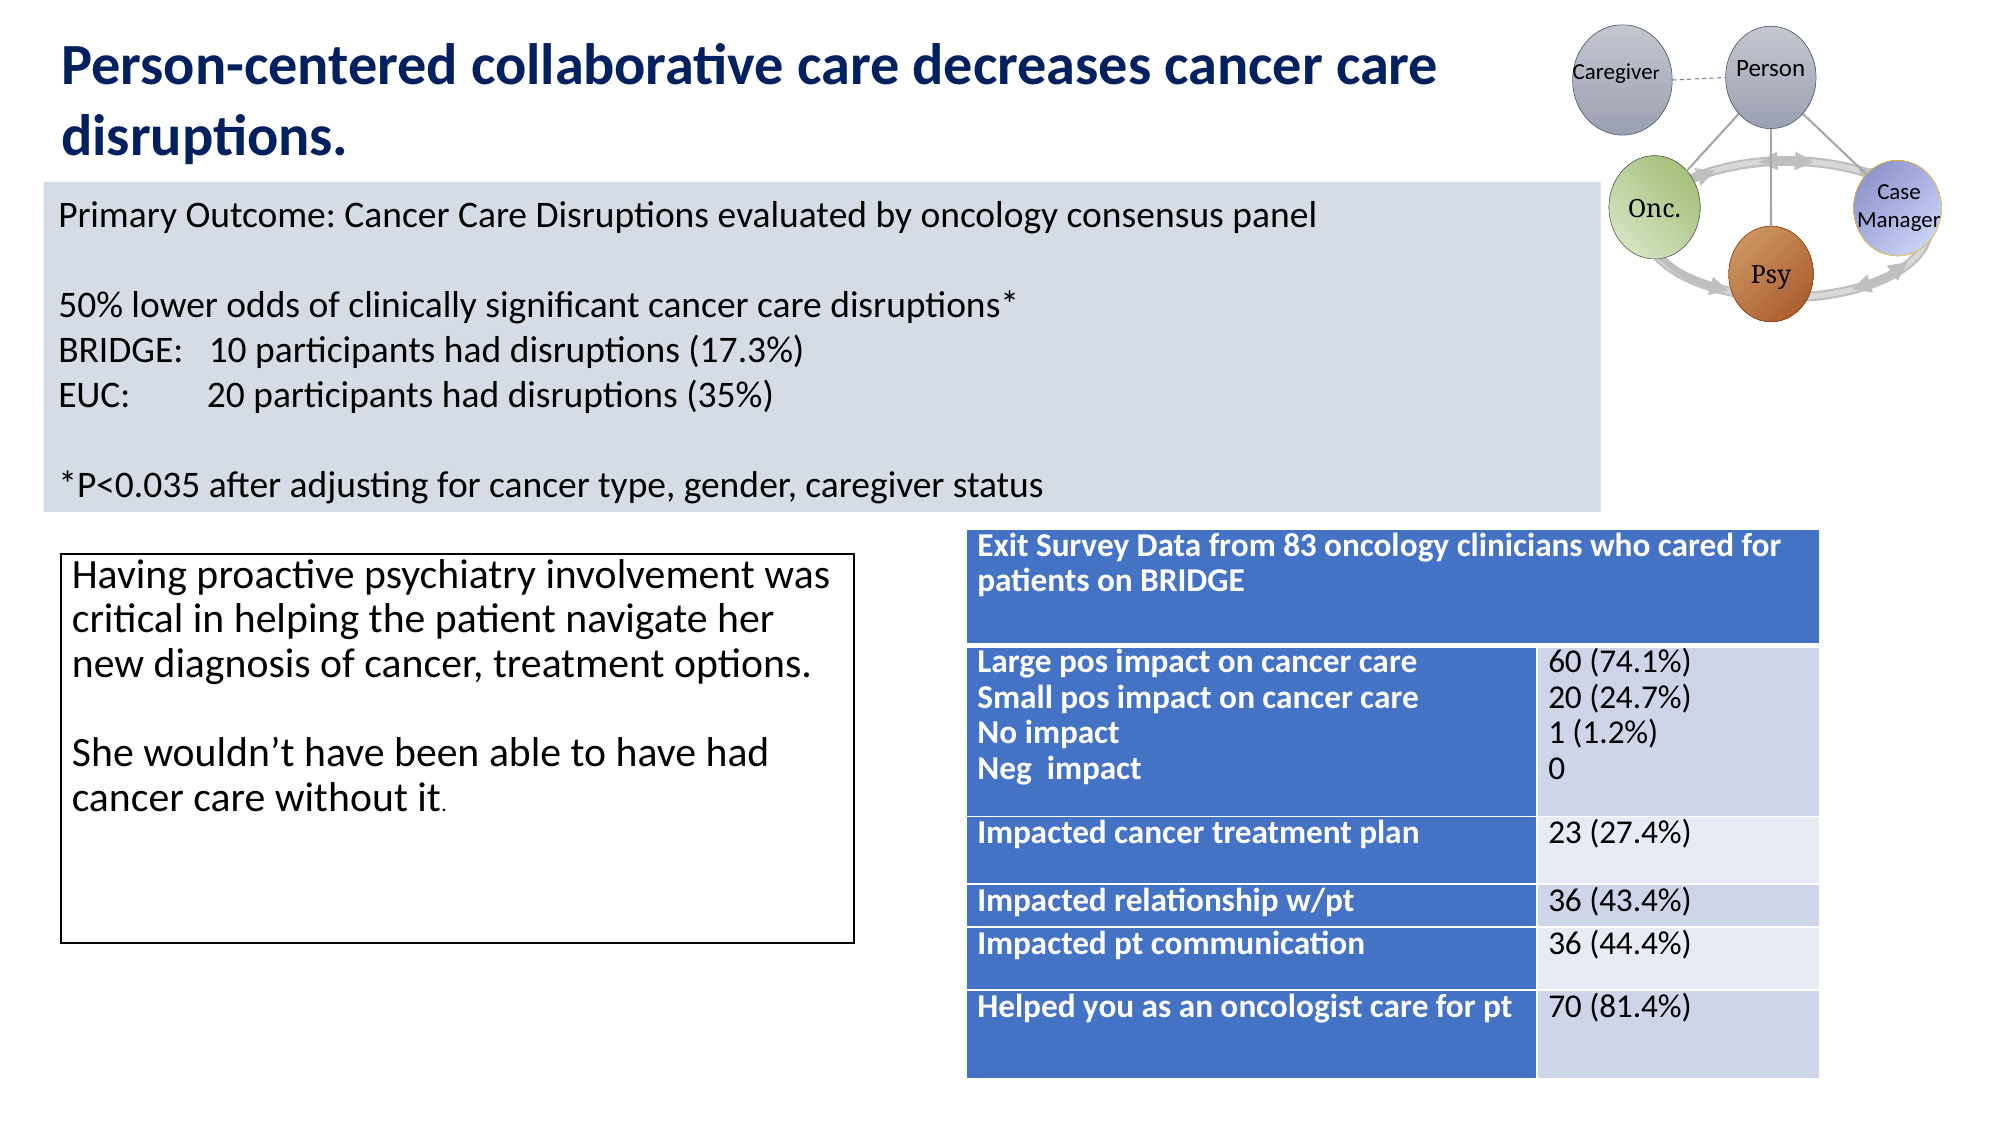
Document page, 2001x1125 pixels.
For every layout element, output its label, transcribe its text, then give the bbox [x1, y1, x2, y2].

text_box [1802, 113, 1867, 175]
table_cell Helped you as an oncologist care for pt [967, 991, 1536, 1078]
table_cell Impacted cancer treatment plan [967, 817, 1536, 883]
table_cell 70 (81.4%) [1538, 991, 1819, 1078]
table_cell 36 (44.4%) [1538, 928, 1819, 989]
list [94, 167, 1820, 882]
table_cell 36 (43.4%) [1538, 885, 1819, 926]
text_box Onc. [1624, 154, 1669, 167]
table_cell 23 (27.4%) [1538, 817, 1819, 883]
table_cell Large pos impact on cancer care Small pos impact on cancer care No impact Neg impact [967, 648, 1536, 816]
table_cell 60 (74.1%) 20 (24.7%) 1 (1.2%) 0 [1538, 648, 1819, 816]
table_cell Impacted pt communication [967, 928, 1536, 989]
table_header Having proactive psychiatry involvement was critical in helping the patient navigate her new diagnosis of cancer, treatment options. She wouldn’t have been able to have had cancer care without it. [62, 555, 853, 942]
table_cell Impacted relationship w/pt [967, 885, 1536, 926]
table_header Exit Survey Data from 83 oncology clinicians who cared for patients on BRIDGE [967, 530, 1819, 643]
text_box Person-centered collaborative care decreases cancer care disruptions. [46, 19, 1548, 144]
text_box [1557, 24, 1698, 136]
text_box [1686, 113, 1739, 171]
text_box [1712, 26, 1830, 129]
text_box Primary Outcome: Cancer Care Disruptions evaluated by oncology consensus panel 50% lower odds of clinically significant cancer care disruptions* BRIDGE: 10 participants had disruptions (17.3%) EUC: 20 participants had disruptions (35%) *P<0.035 after adjusting for cancer type, gender, caregiver status [43, 182, 1601, 512]
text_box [1840, 160, 1958, 256]
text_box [1641, 157, 1933, 302]
